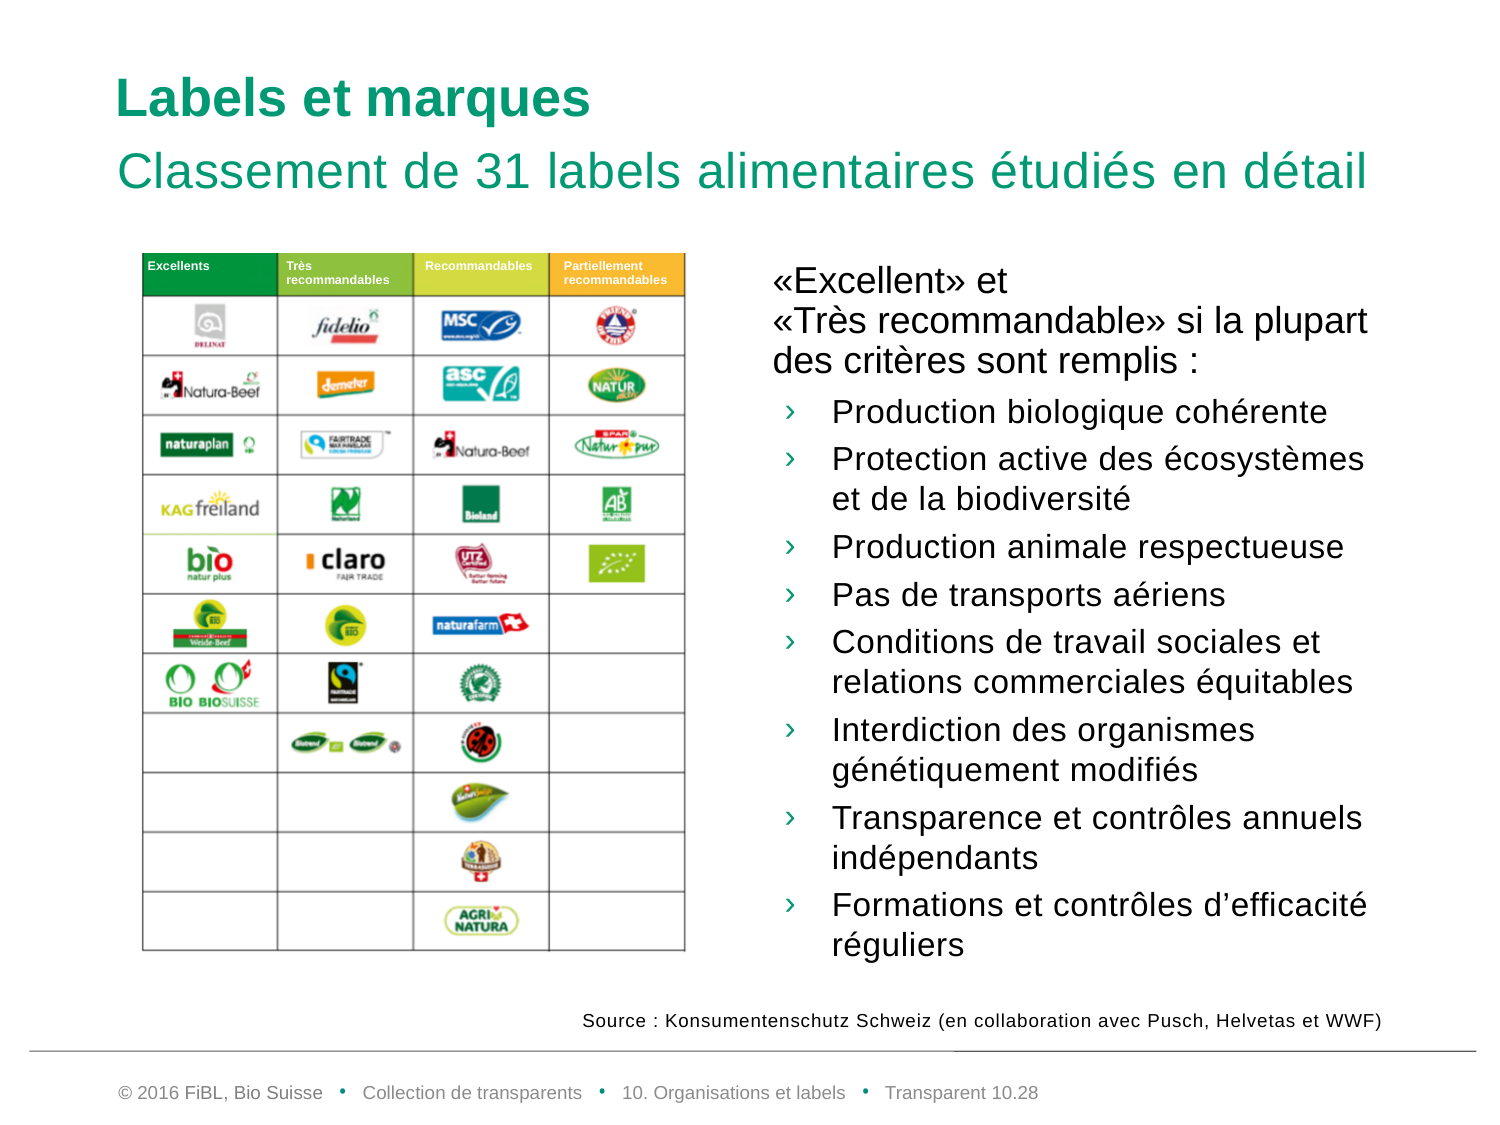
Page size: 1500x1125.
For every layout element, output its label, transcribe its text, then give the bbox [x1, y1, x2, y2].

footer © 2016 FiBL, Bio Suisse • Collection de transparents • 10. Organisations et labels • Transparent 10.27 [103, 1055, 1140, 1125]
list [138, 253, 691, 956]
title Labels et marques [100, 59, 1397, 138]
list Source : Konsumentenschutz Schweiz (en collaboration avec Pusch, Helvetas et WWF) [103, 1001, 1397, 1047]
list Classement de 31 labels alimentaires étudiés en détail [101, 137, 1397, 211]
list «Excellent» et «Très recommandable» si la plupart des critères sont remplis : Production biologique cohérente Protection active des écosystèmes et de la biodiversité Production animale respectueuse Pas de transports aériens Conditions de travail sociales et relations commerciales équitables Interdiction des organismes génétiquement modifiés Transparence et contrôles annuels indépendants Formations et contrôles d’efficacité réguliers [757, 253, 1397, 992]
